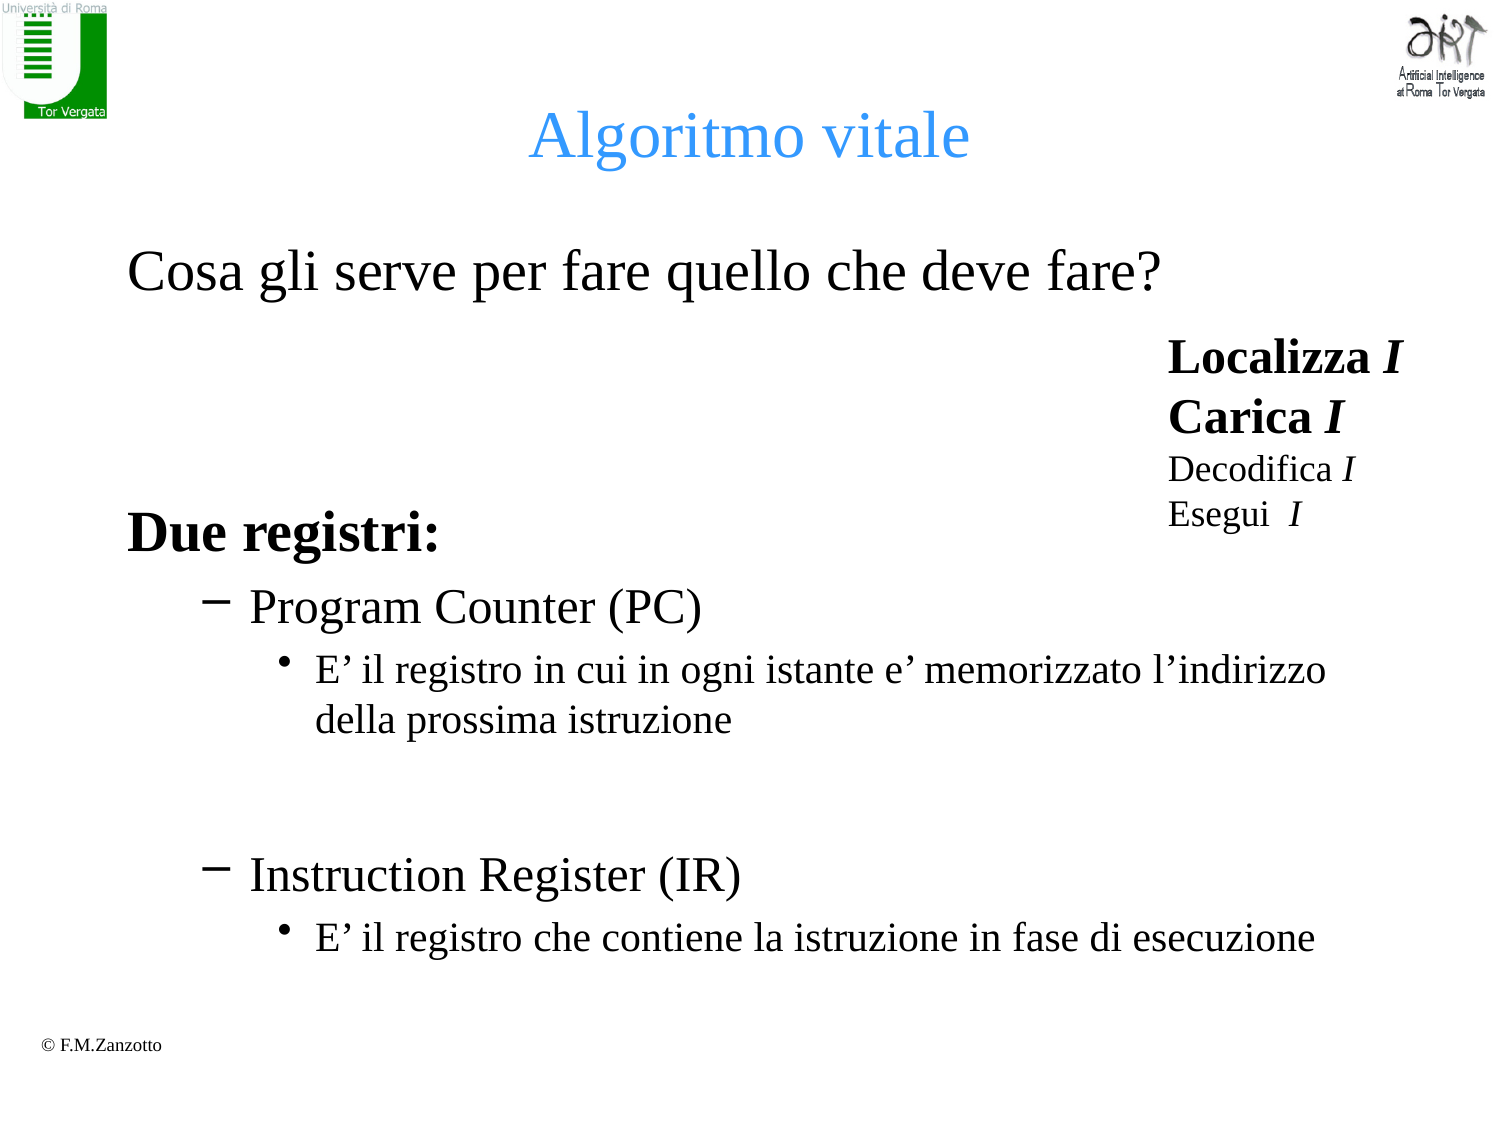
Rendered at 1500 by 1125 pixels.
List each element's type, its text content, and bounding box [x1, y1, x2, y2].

picture [1, 1, 107, 119]
list Cosa gli serve per fare quello che deve fare? Due registri: Program Counter (PC) E’ il registro in cui in ogni istante e’ memorizzato l’indirizzo della prossima istruzione Instruction Register (IR) E’ il registro che contiene la istruzione in fase di esecuzione [112, 224, 1388, 1001]
title Algoritmo vitale [112, 74, 1388, 188]
picture [1387, 8, 1495, 101]
text_box Localizza I Carica I Decodifica I Esegui I [1078, 316, 1465, 542]
